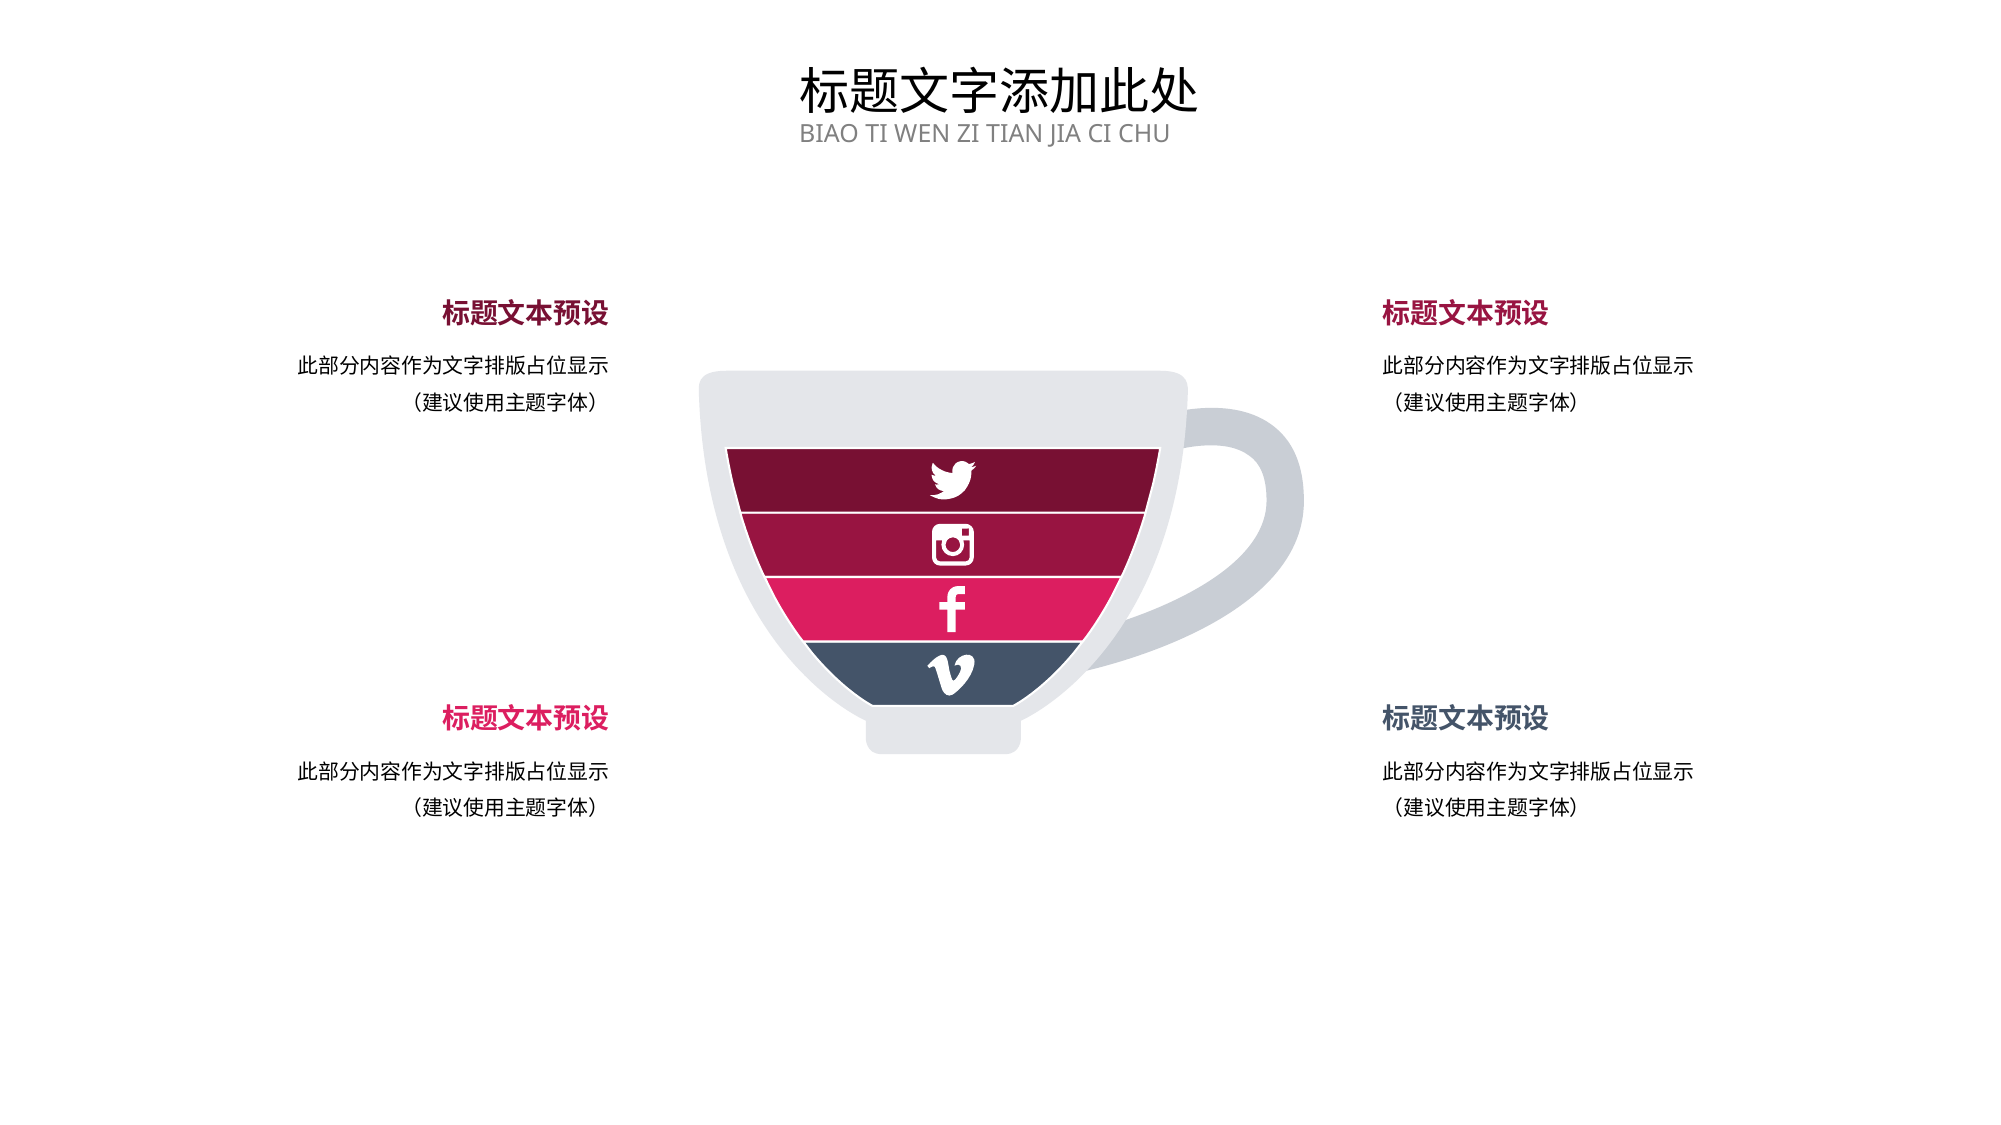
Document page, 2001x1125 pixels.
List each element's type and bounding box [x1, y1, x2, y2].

text_box [225, 291, 1775, 834]
